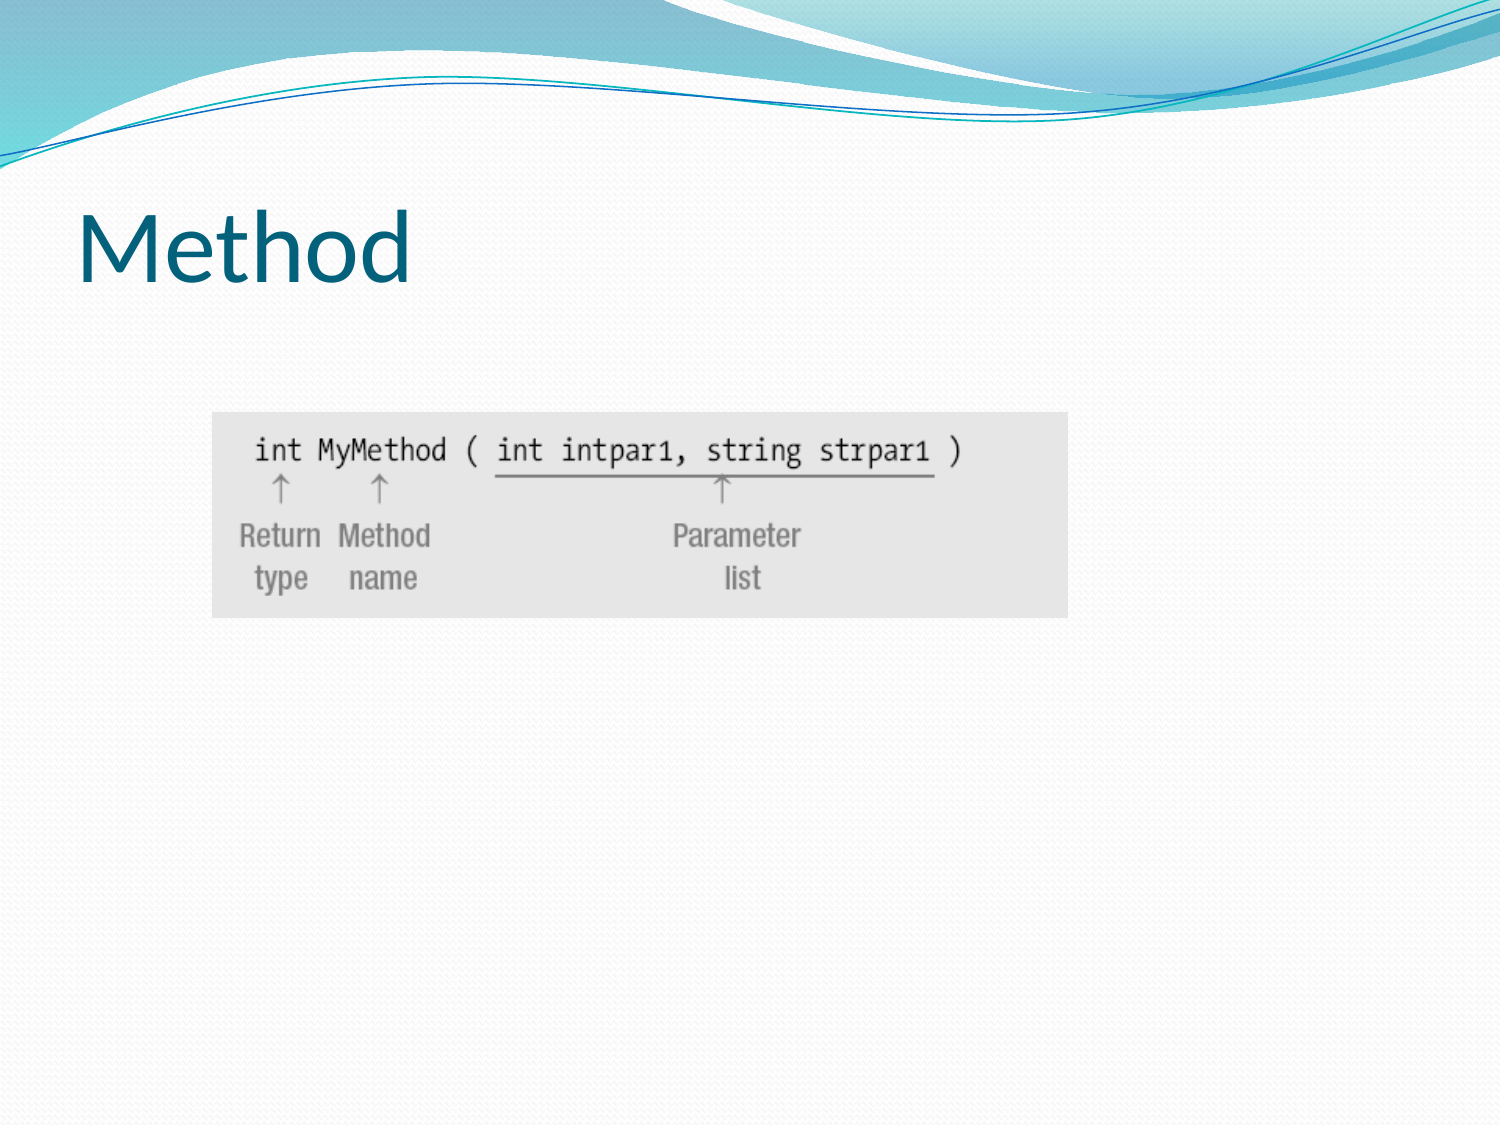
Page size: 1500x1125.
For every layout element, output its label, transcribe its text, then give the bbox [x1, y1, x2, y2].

picture [212, 412, 1068, 618]
title Method [75, 115, 1425, 303]
